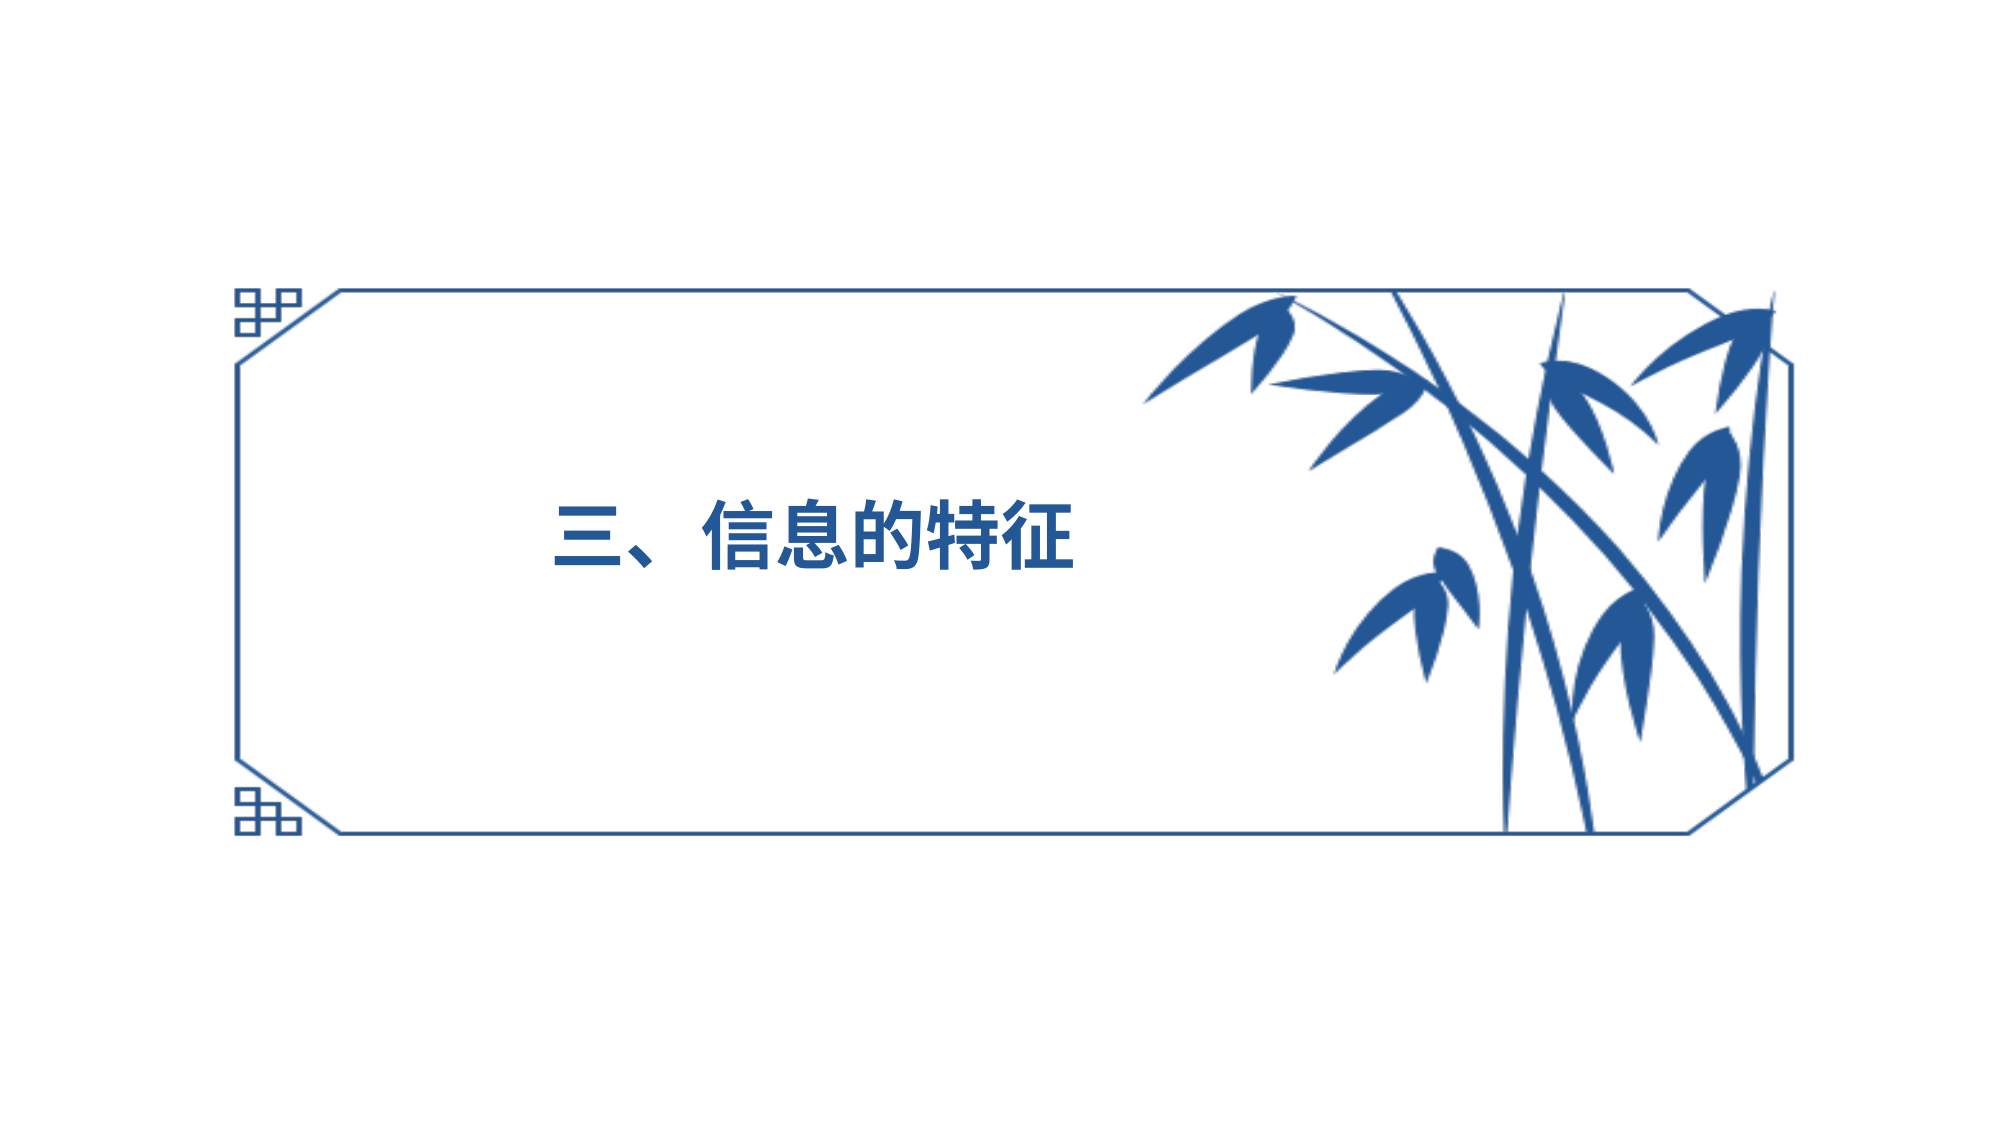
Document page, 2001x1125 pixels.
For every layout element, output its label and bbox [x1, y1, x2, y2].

text_box [197, 261, 1832, 864]
